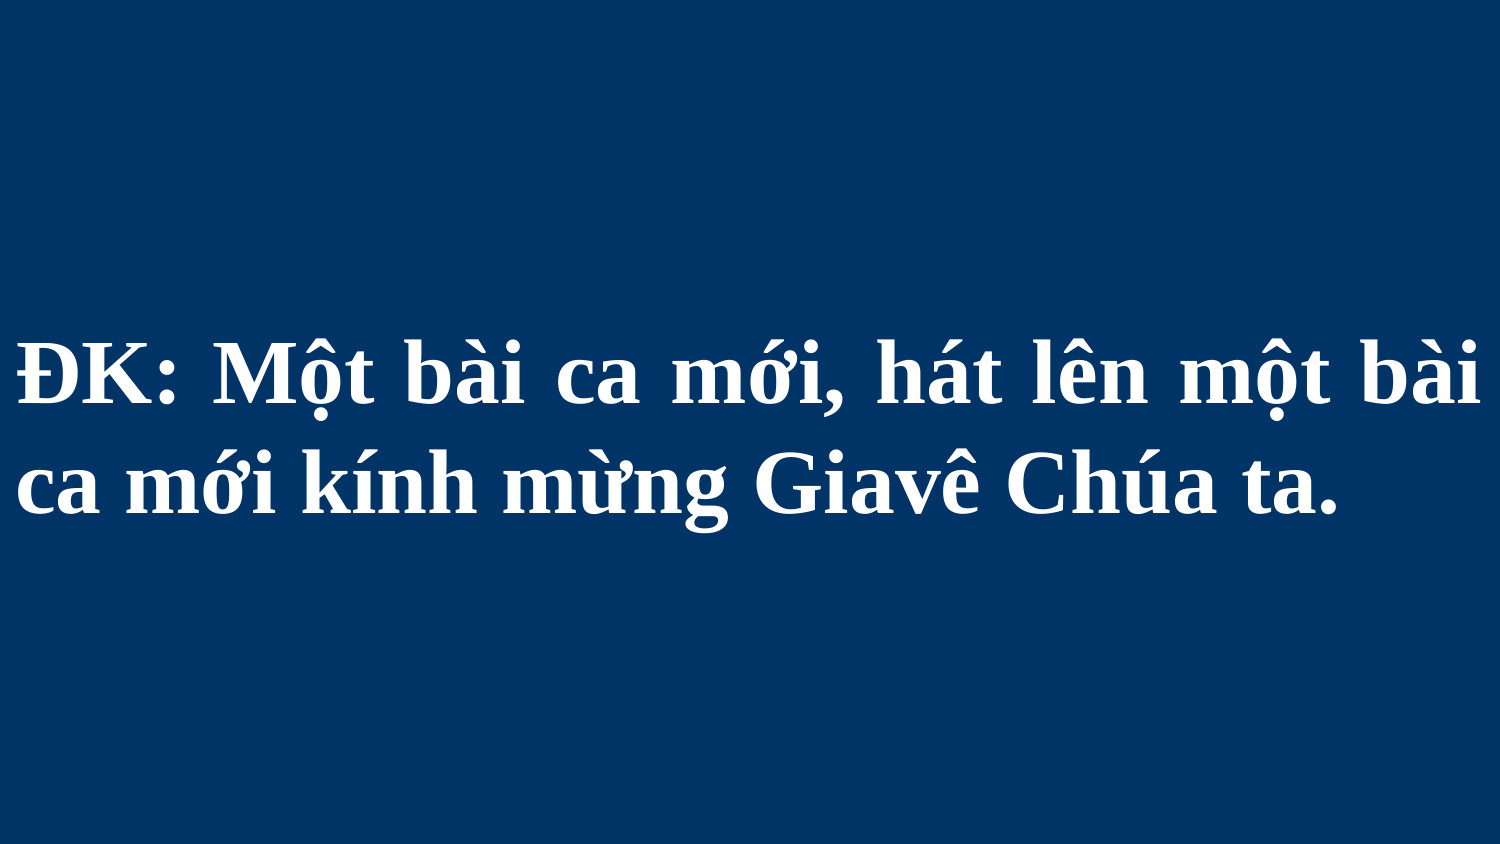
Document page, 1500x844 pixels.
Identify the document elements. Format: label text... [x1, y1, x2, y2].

title ÐK: Một bài ca mới, hát lên một bài ca mới kính mừng Giavê Chúa ta. [0, 0, 1500, 844]
